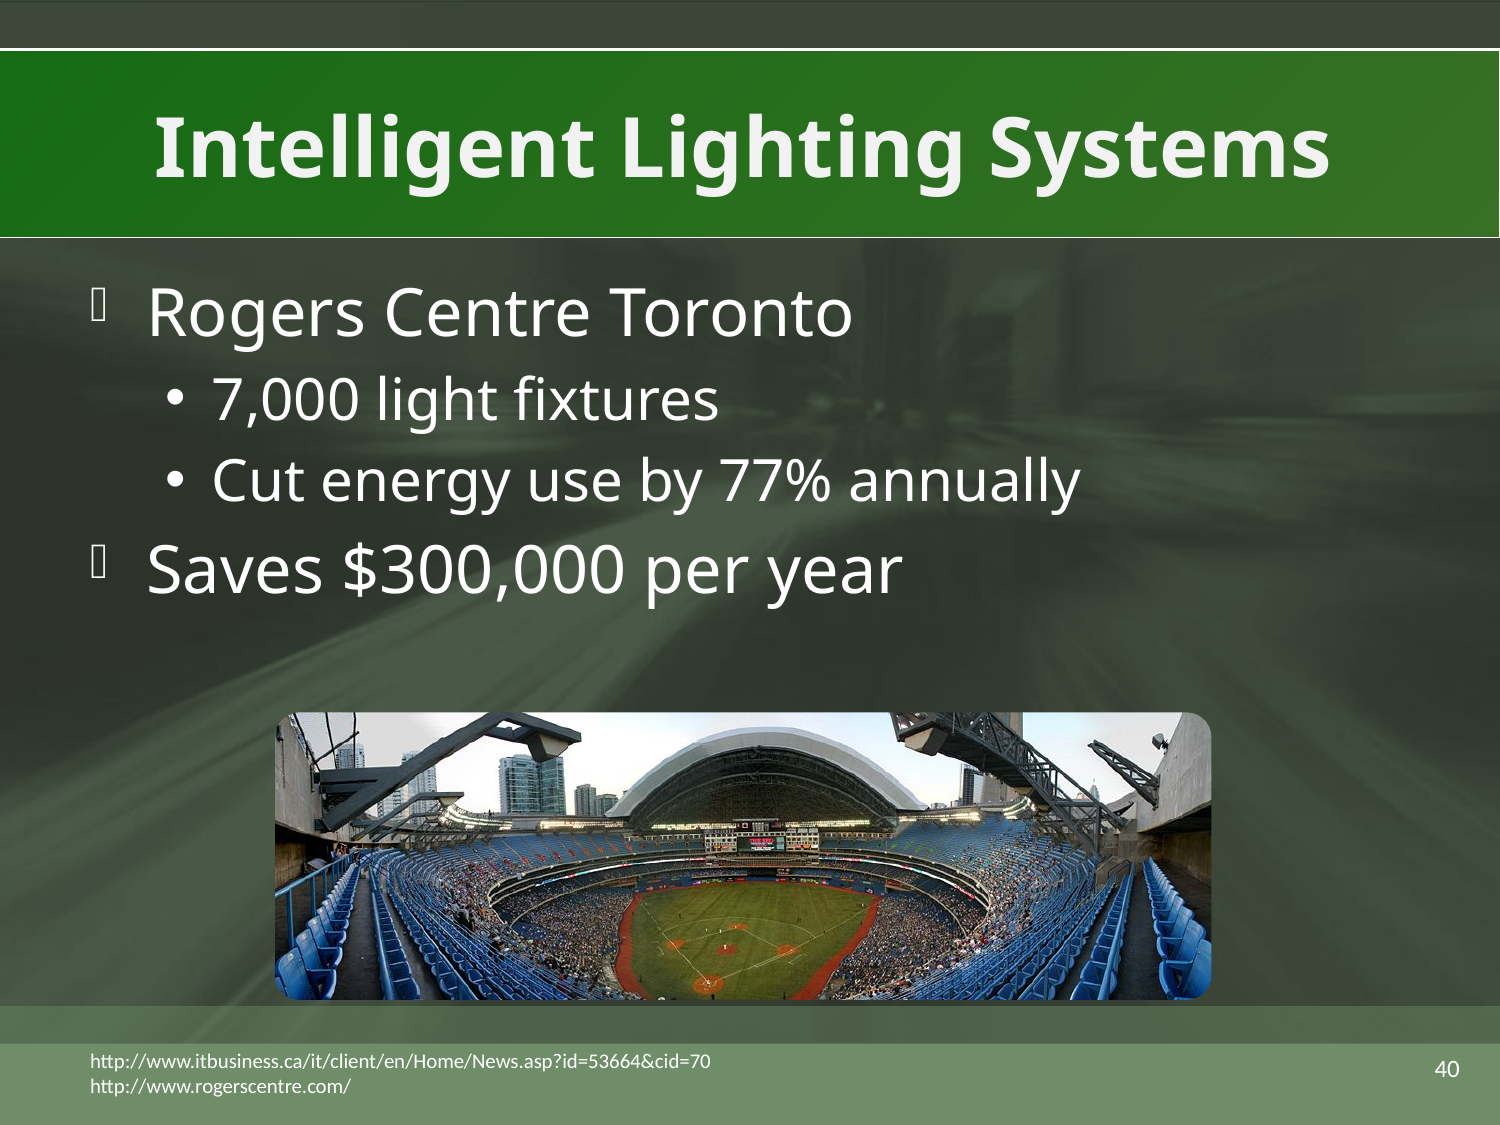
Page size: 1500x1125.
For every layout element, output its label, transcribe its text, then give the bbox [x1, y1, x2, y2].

list Rogers Centre Toronto 7,000 light fixtures Cut energy use by 77% annually Saves $300,000 per year [75, 262, 1425, 1005]
picture [274, 712, 1212, 1001]
slide_number 39 [1125, 1037, 1475, 1098]
footer http://www.itbusiness.ca/it/client/en/Home/News.asp?id=53664&cid=70 http://www.rogerscentre.com/ [75, 1042, 1388, 1103]
title Intelligent Lighting Systems [0, 50, 1500, 238]
